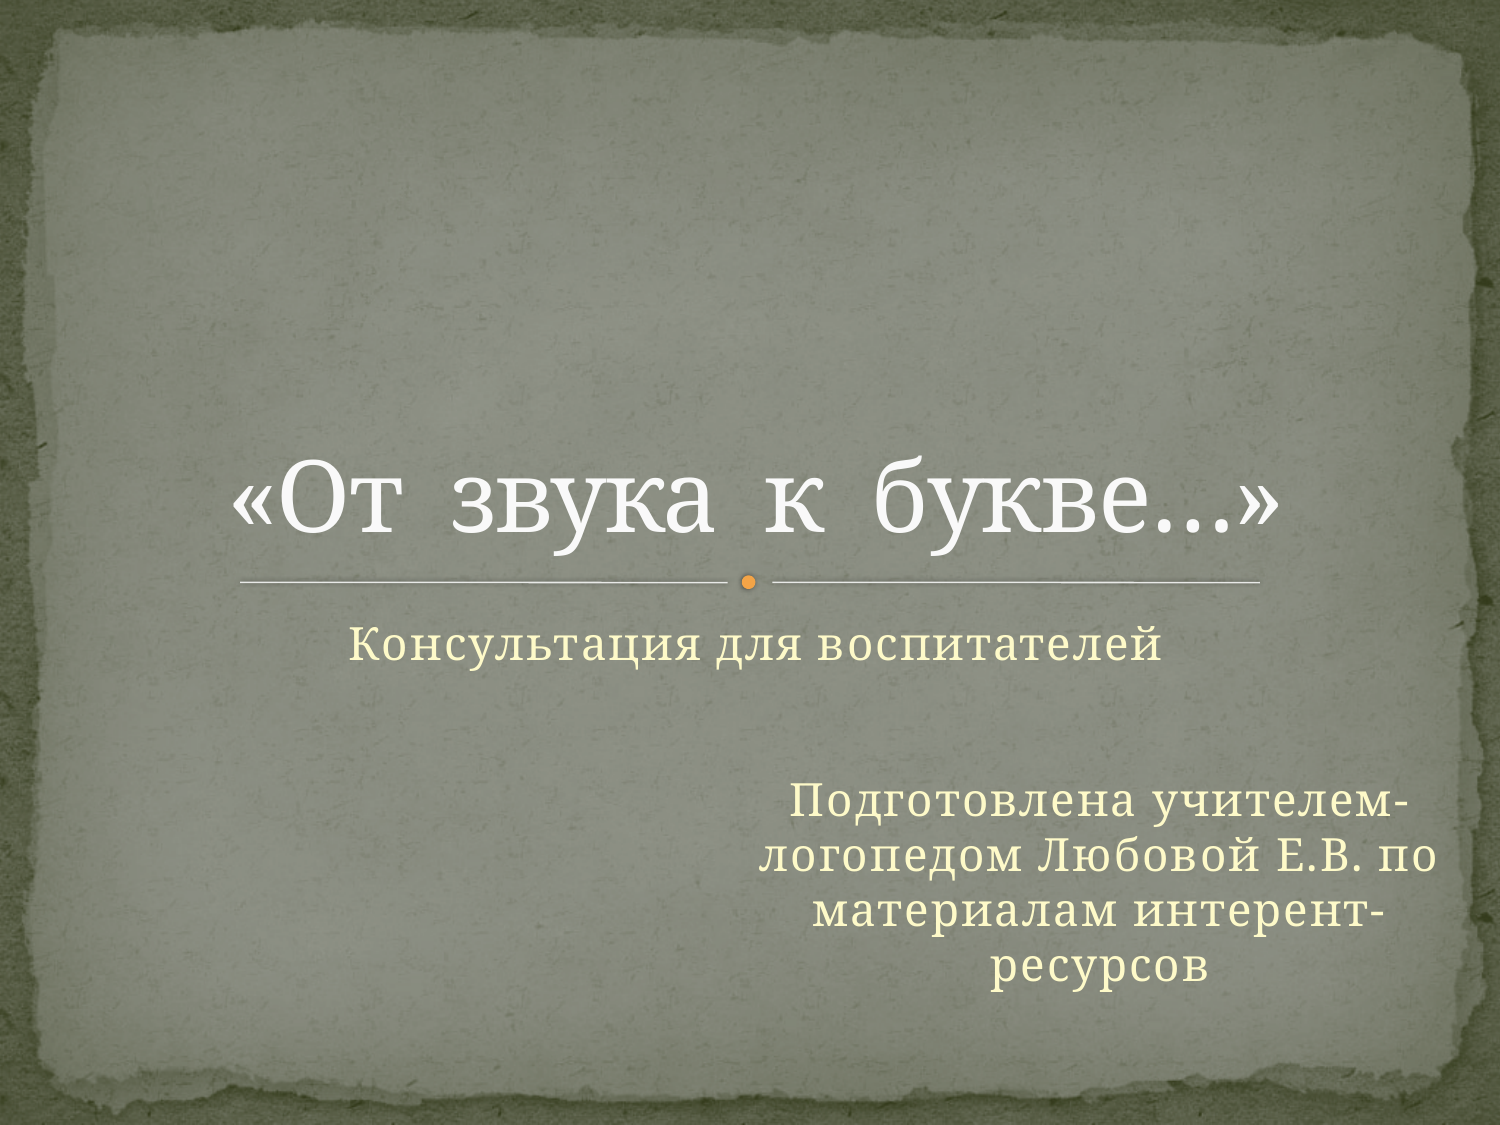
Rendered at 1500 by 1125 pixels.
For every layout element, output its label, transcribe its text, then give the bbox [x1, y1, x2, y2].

subtitle Консультация для воспитателей [75, 606, 1438, 728]
text_box Подготовлена учителем-логопедом Любовой Е.В. по материалам интерент-ресурсов [738, 763, 1463, 1026]
title «От звука к букве…» [74, 235, 1438, 561]
